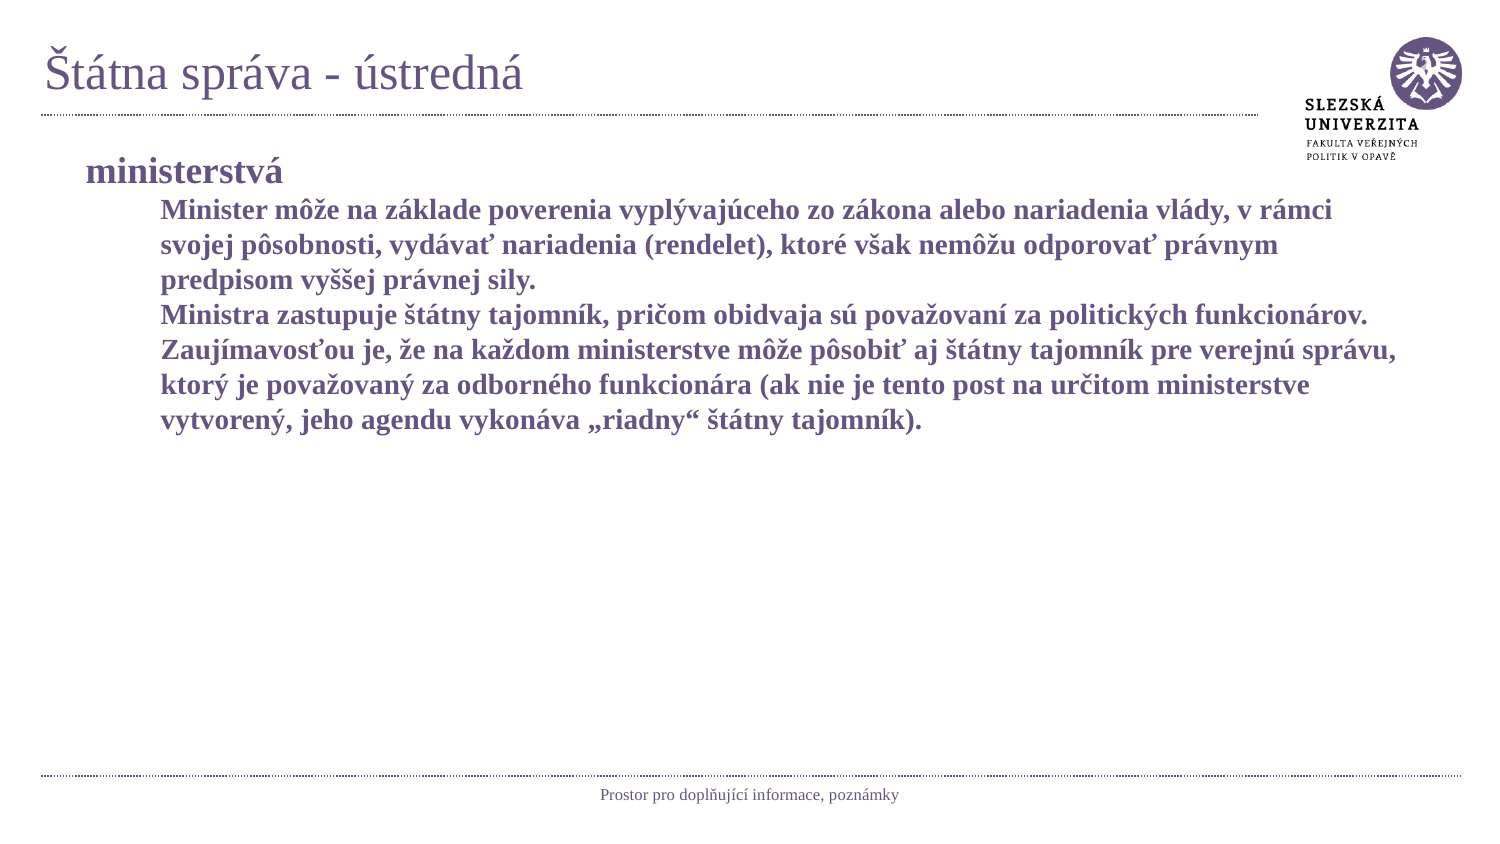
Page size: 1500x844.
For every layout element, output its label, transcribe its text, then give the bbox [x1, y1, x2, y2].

text_box Prostor pro doplňující informace, poznámky [442, 776, 1058, 811]
title Štátna správa - ústredná [29, 32, 668, 116]
list ministerstvá Minister môže na základe poverenia vyplývajúceho zo zákona alebo nariadenia vlády, v rámci svojej pôsobnosti, vydávať nariadenia (rendelet), ktoré však nemôžu odporovať právnym predpisom vyššej právnej sily. Ministra zastupuje štátny tajomník, pričom obidvaja sú považovaní za politických funkcionárov. Zaujímavosťou je, že na každom ministerstve môže pôsobiť aj štátny tajomník pre verejnú správu, ktorý je považovaný za odborného funkcionára (ak nie je tento post na určitom ministerstve vytvorený, jeho agendu vykonáva „riadny“ štátny tajomník). [70, 138, 1430, 647]
picture [1305, 37, 1462, 160]
